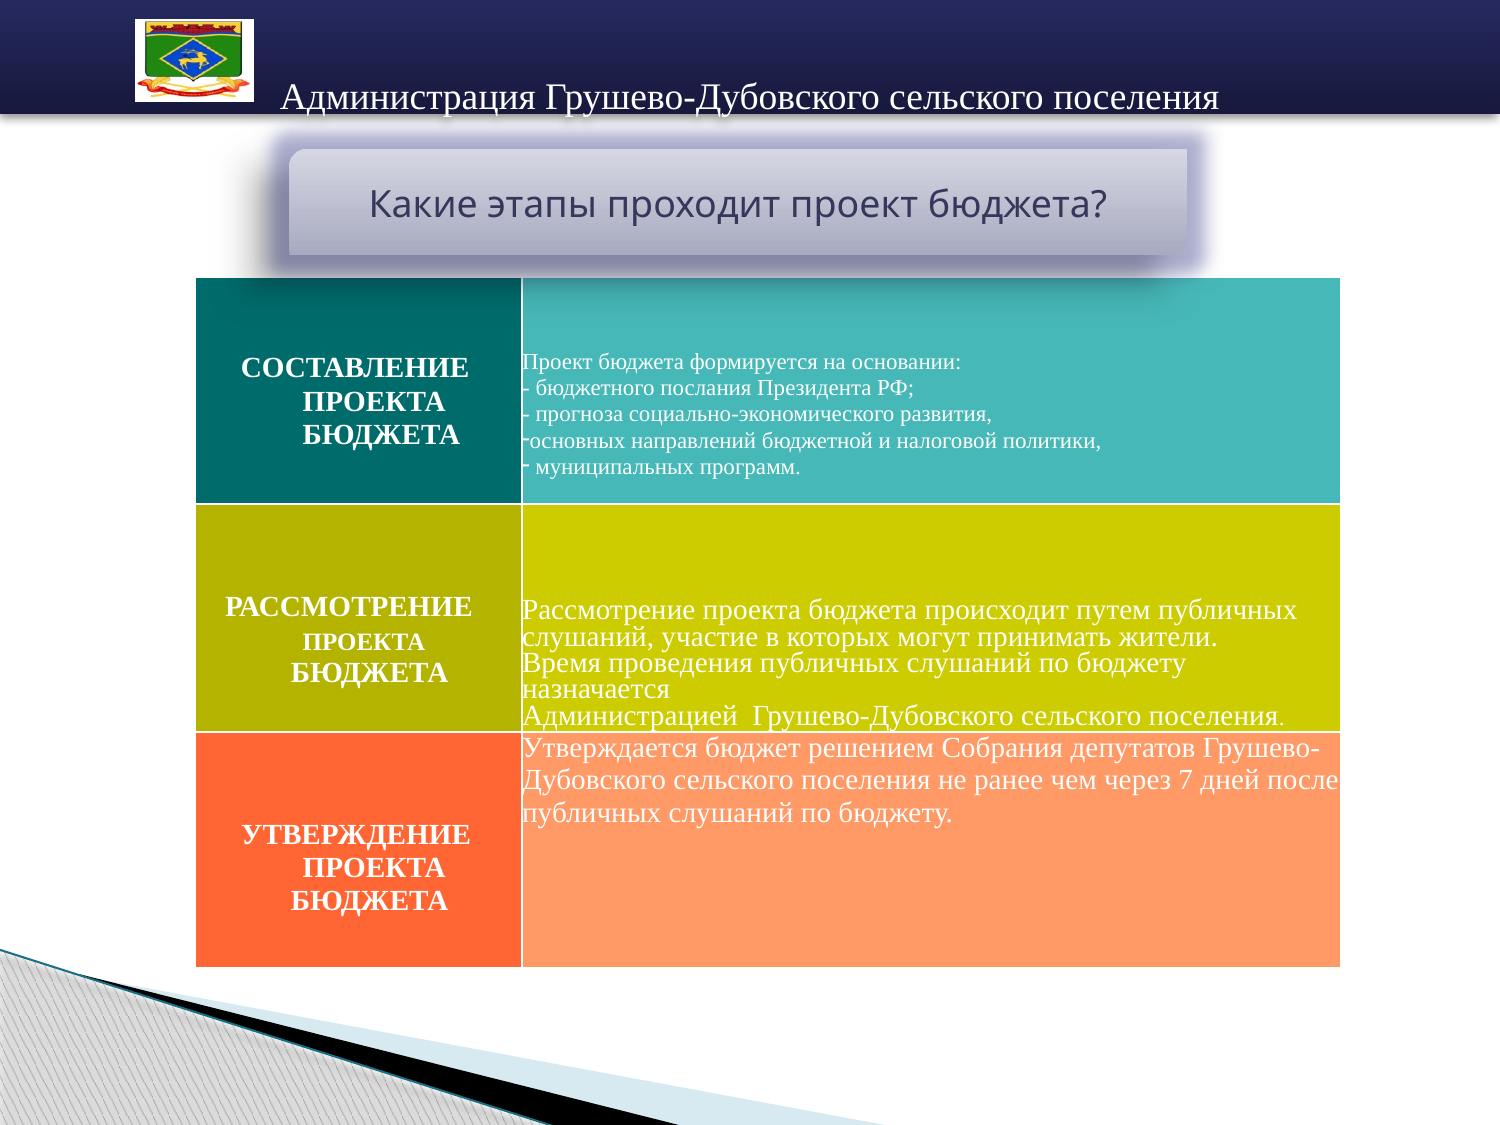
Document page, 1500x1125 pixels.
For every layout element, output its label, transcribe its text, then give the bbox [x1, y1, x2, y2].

table_cell РАССМОТРЕНИЕ ПРОЕКТА БЮДЖЕТА [196, 505, 521, 731]
text_box Какие этапы проходит проект бюджета? [288, 148, 1188, 257]
table_cell УТВЕРЖДЕНИЕ ПРОЕКТА БЮДЖЕТА [196, 733, 521, 967]
picture [135, 18, 255, 102]
table_header Проект бюджета формируется на основании: - бюджетного послания Президента РФ; - прогноза социально-экономического развития, основных направлений бюджетной и налоговой политики, муниципальных программ. [523, 278, 1340, 503]
table_cell Рассмотрение проекта бюджета происходит путем публичных слушаний, участие в которых могут принимать жители. Время проведения публичных слушаний по бюджету назначается Администрацией Грушево-Дубовского сельского поселения. [523, 505, 1340, 731]
text_box Администрация Грушево-Дубовского сельского поселения [0, 0, 1500, 114]
table_header СОСТАВЛЕНИЕ ПРОЕКТА БЮДЖЕТА [196, 278, 521, 503]
table_cell Утверждается бюджет решением Собрания депутатов Грушево-Дубовского сельского поселения не ранее чем через 7 дней после публичных слушаний по бюджету. [523, 733, 1340, 967]
